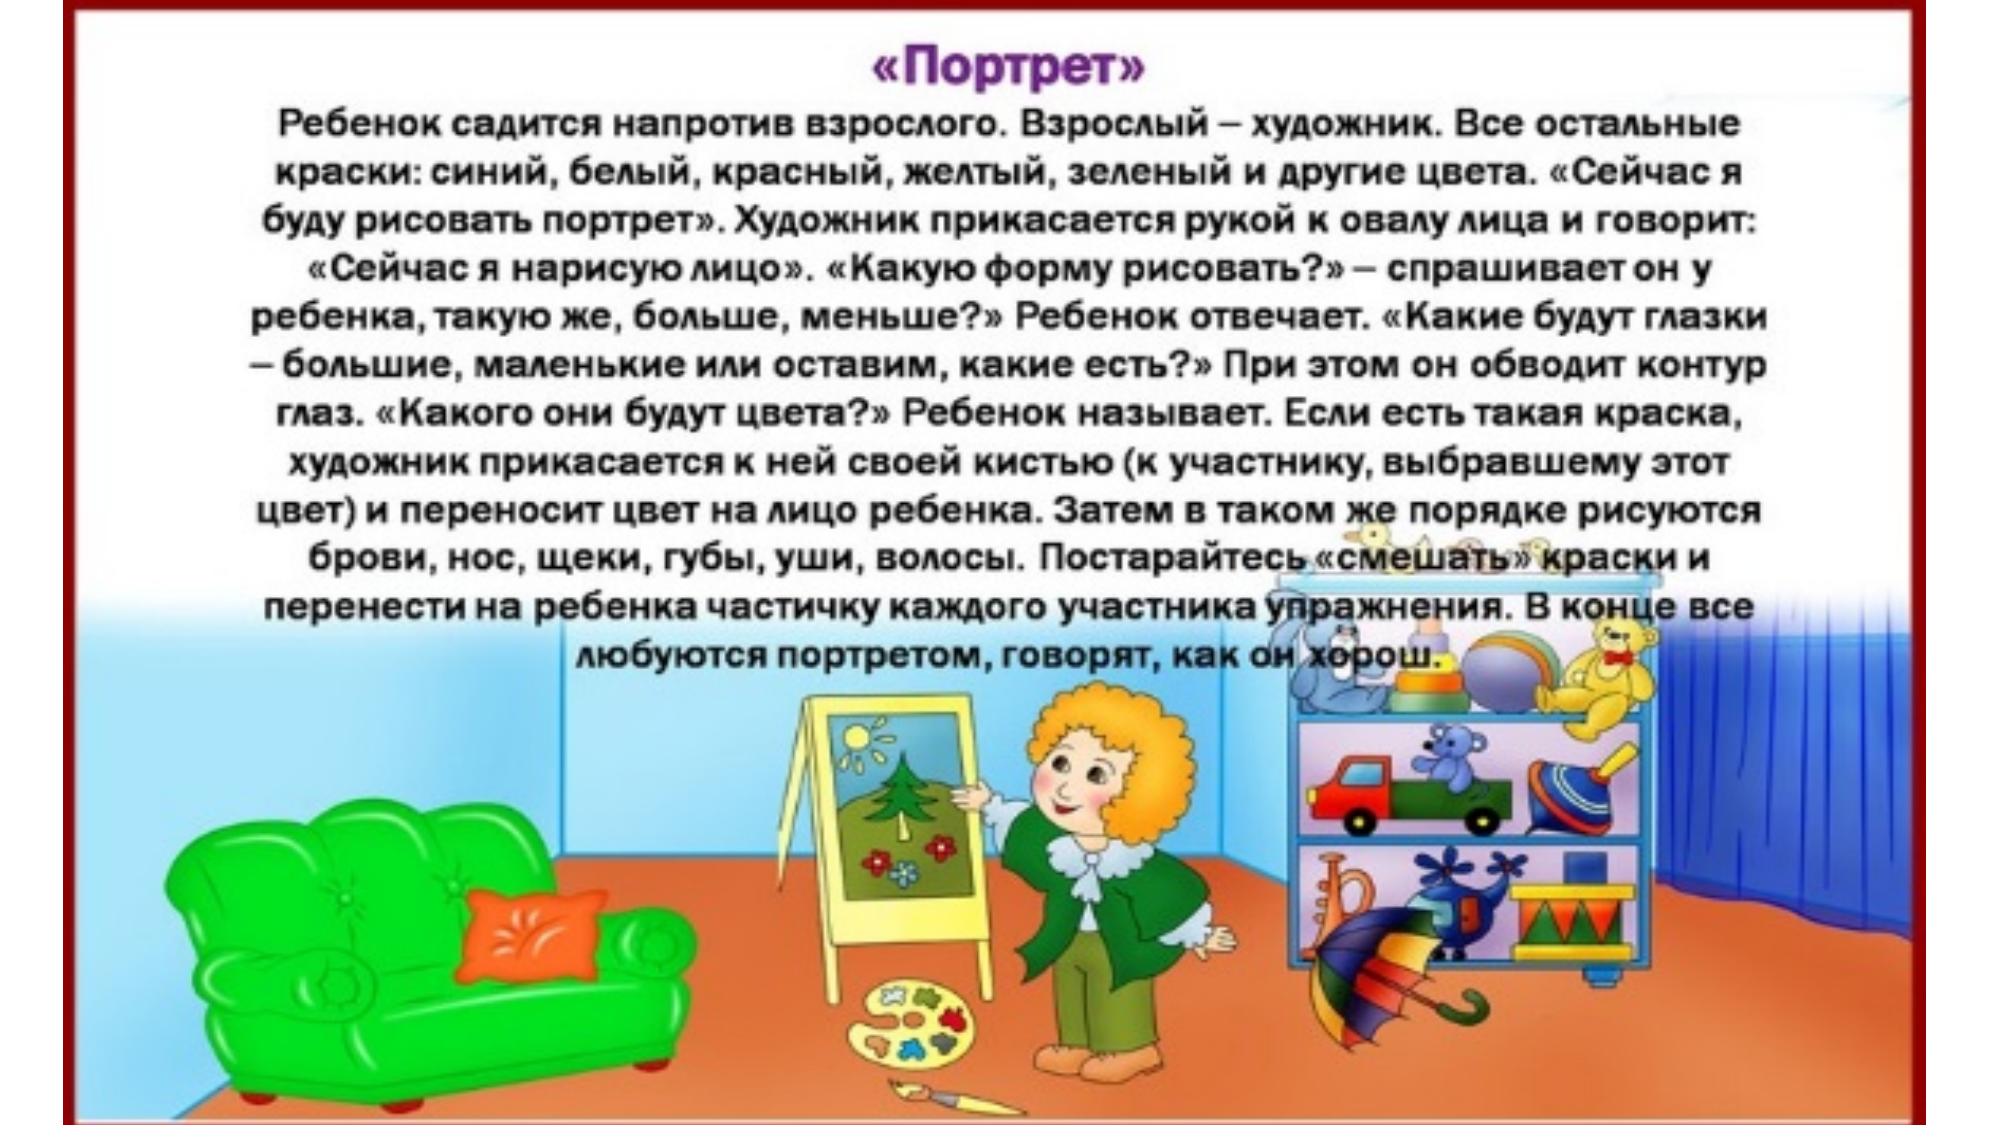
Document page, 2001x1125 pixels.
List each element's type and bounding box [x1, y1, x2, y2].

list [62, 0, 1926, 1125]
